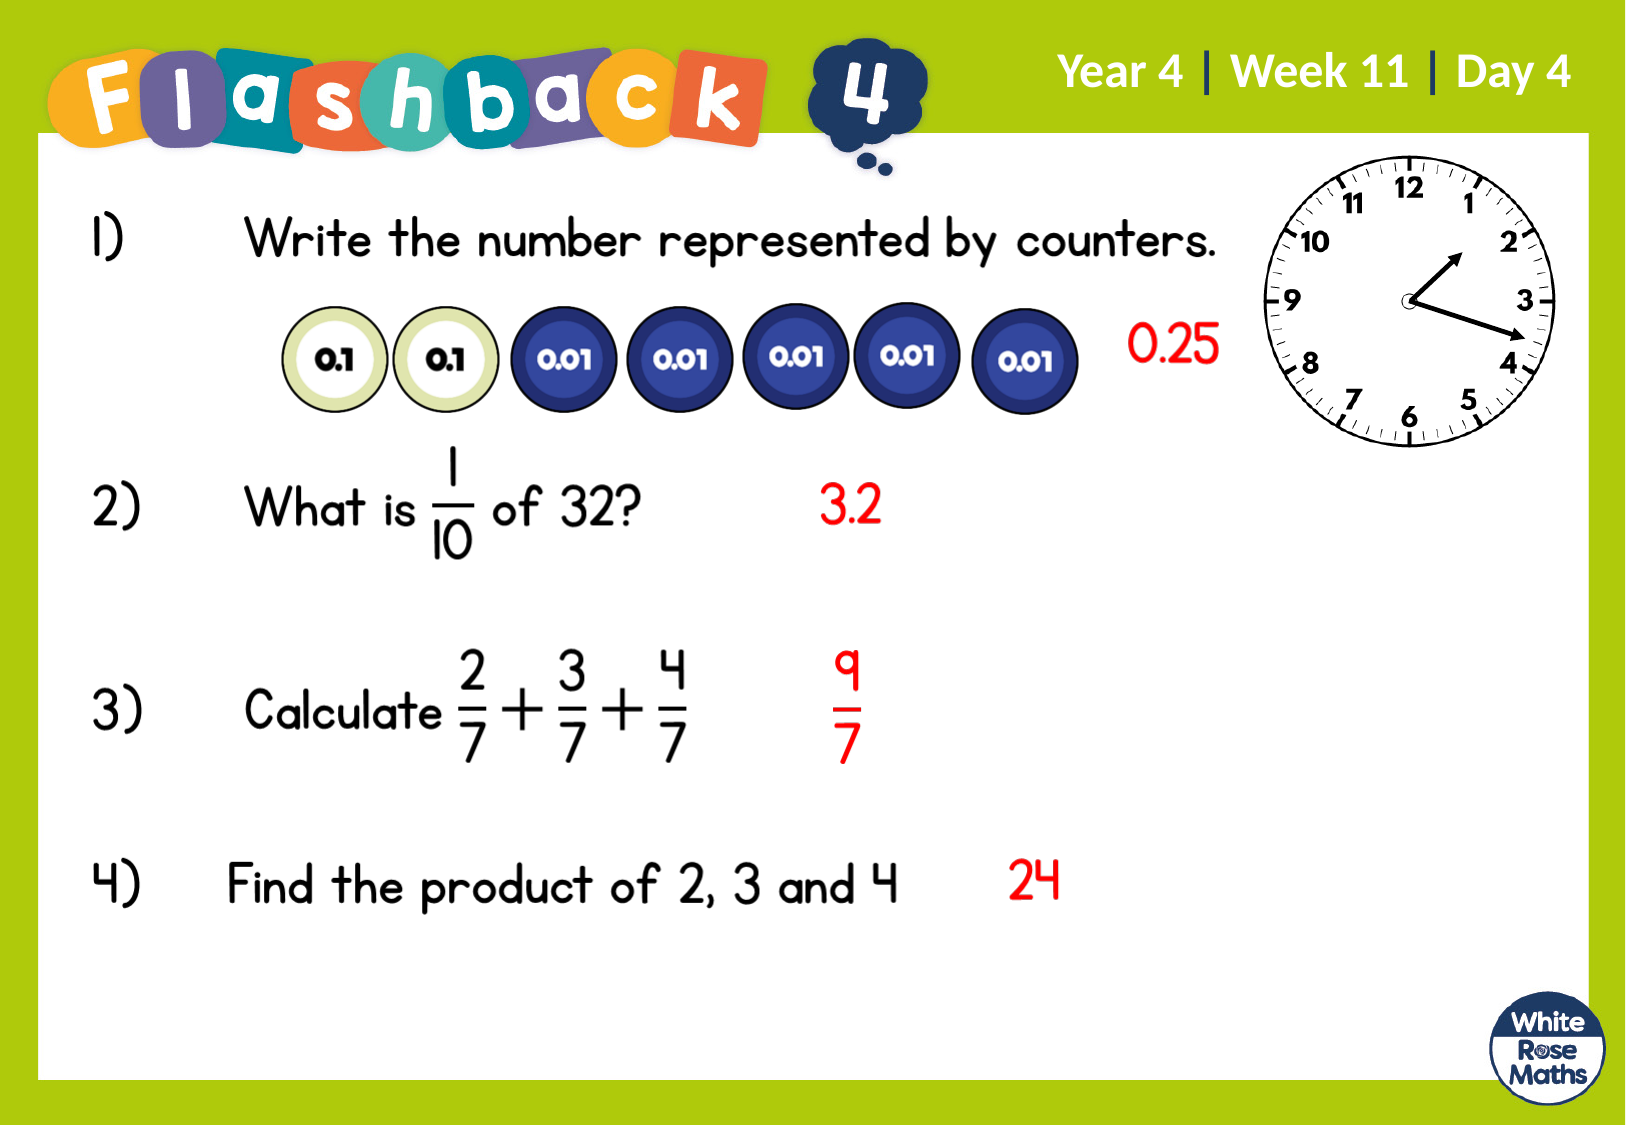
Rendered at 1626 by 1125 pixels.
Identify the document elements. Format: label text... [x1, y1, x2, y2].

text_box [1409, 300, 1526, 339]
text_box Year 4 | Week 11 | Day 4 [991, 36, 1587, 108]
picture [0, 0, 1626, 1125]
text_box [1410, 252, 1463, 301]
